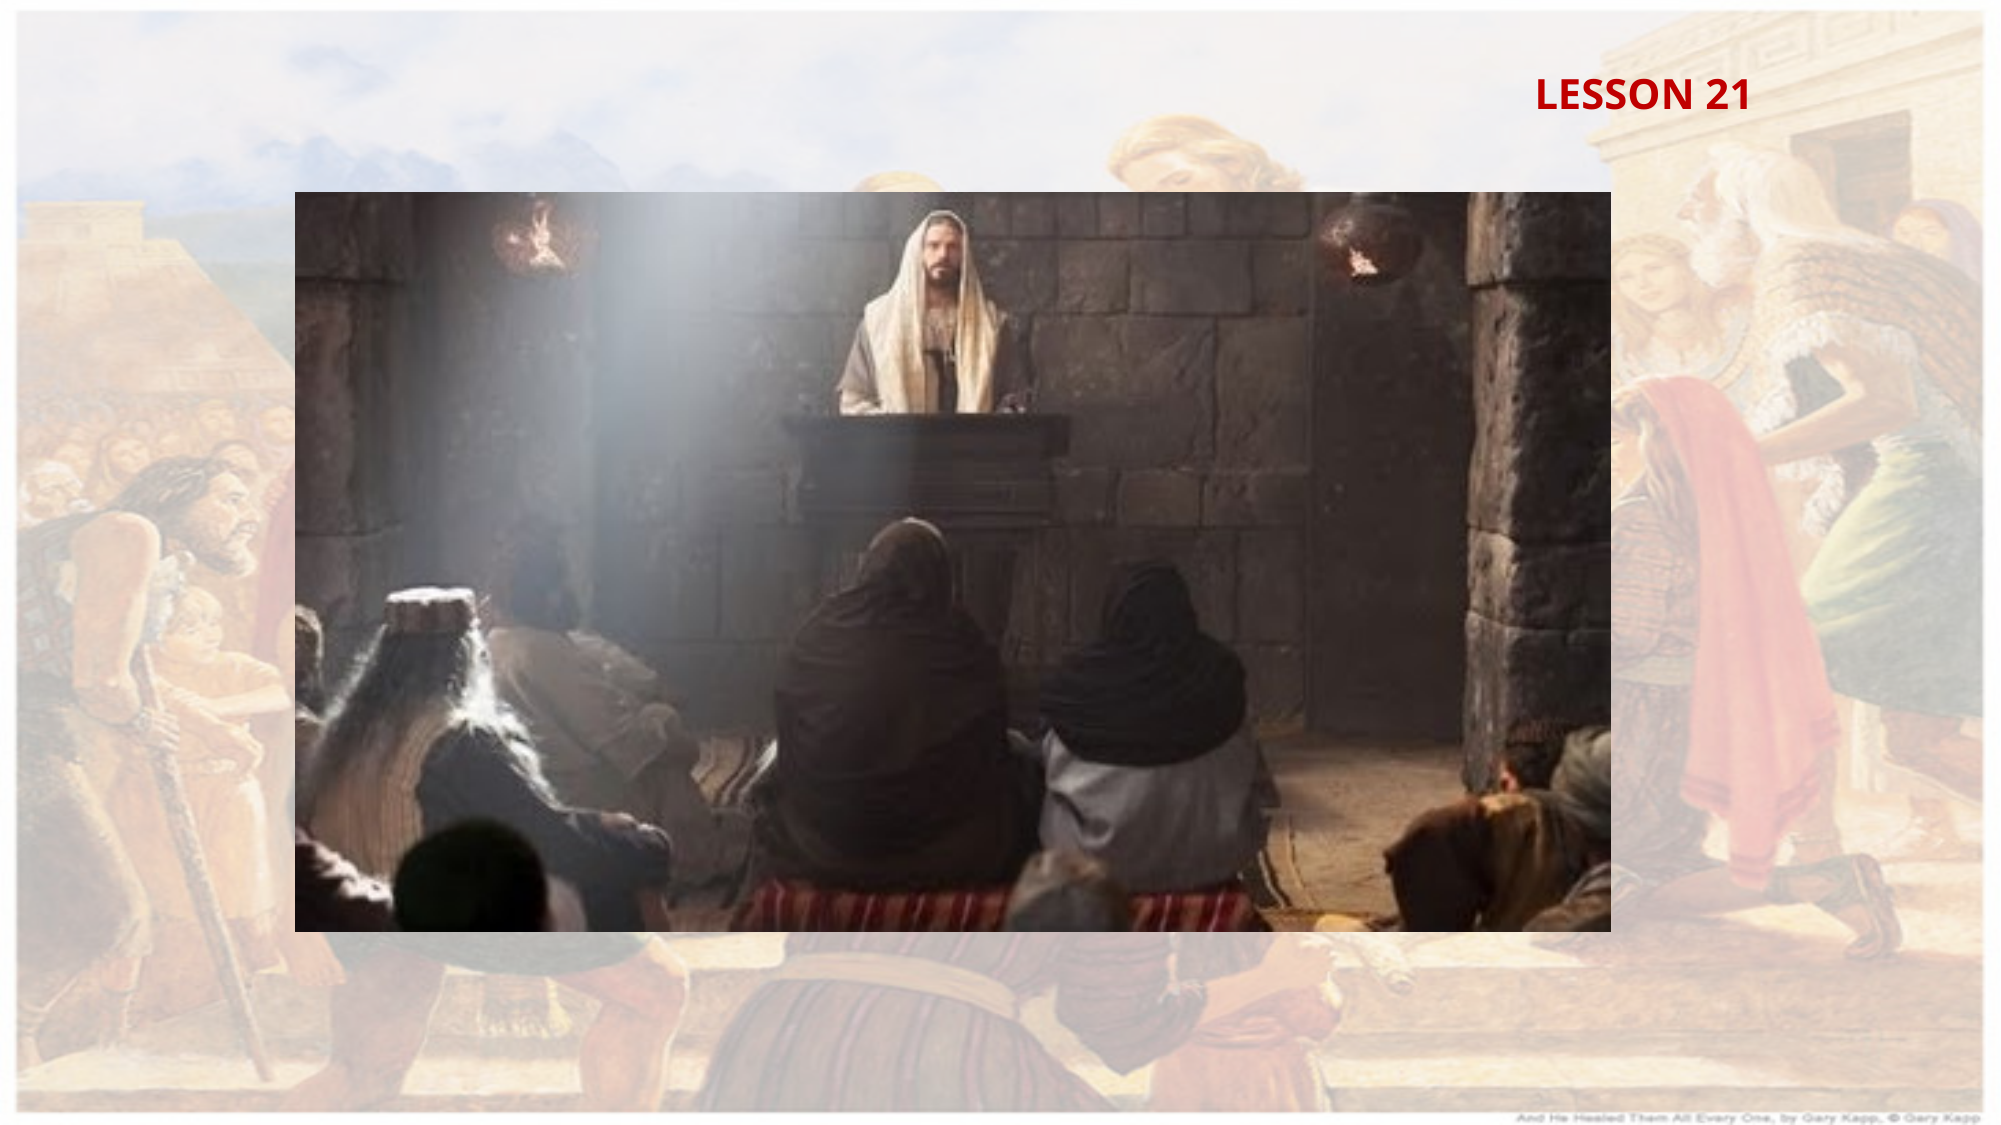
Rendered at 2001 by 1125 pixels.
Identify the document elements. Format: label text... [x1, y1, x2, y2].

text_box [294, 191, 1612, 934]
text_box LESSON 21 [1519, 60, 1829, 183]
